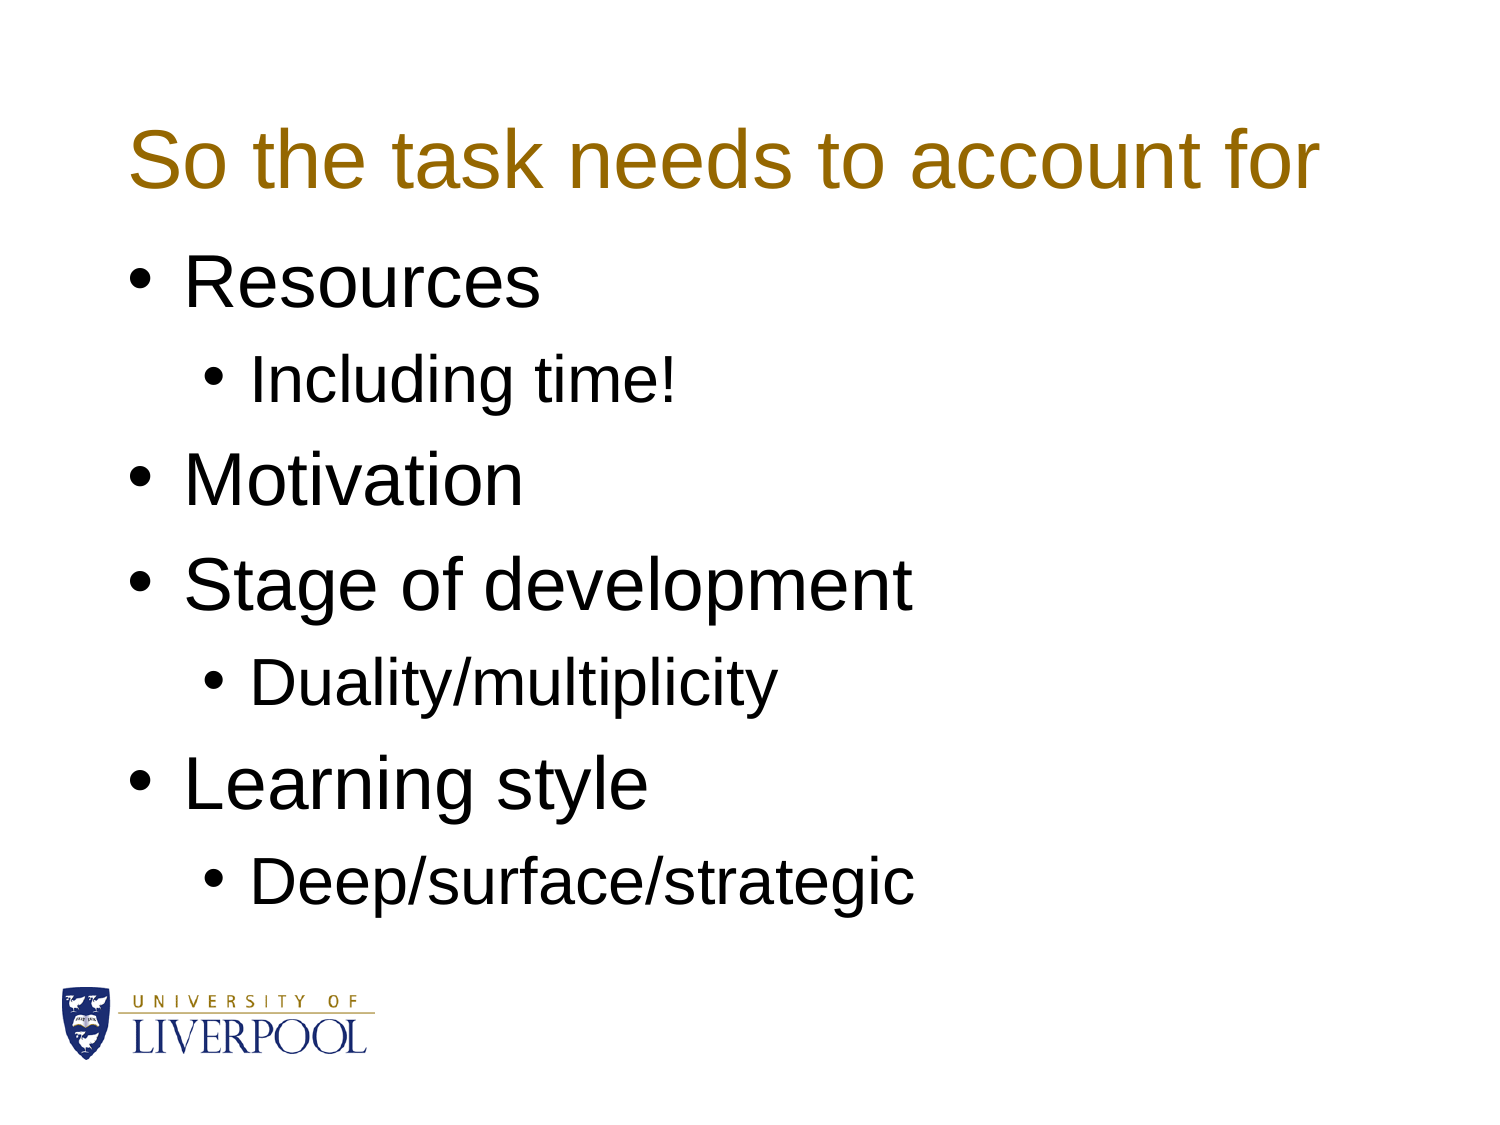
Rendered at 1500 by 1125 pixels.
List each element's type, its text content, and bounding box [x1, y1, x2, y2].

title So the task needs to account for [112, 62, 1388, 213]
list Resources Including time! Motivation Stage of development Duality/multiplicity Learning style Deep/surface/strategic [112, 224, 1388, 965]
picture [62, 987, 375, 1060]
